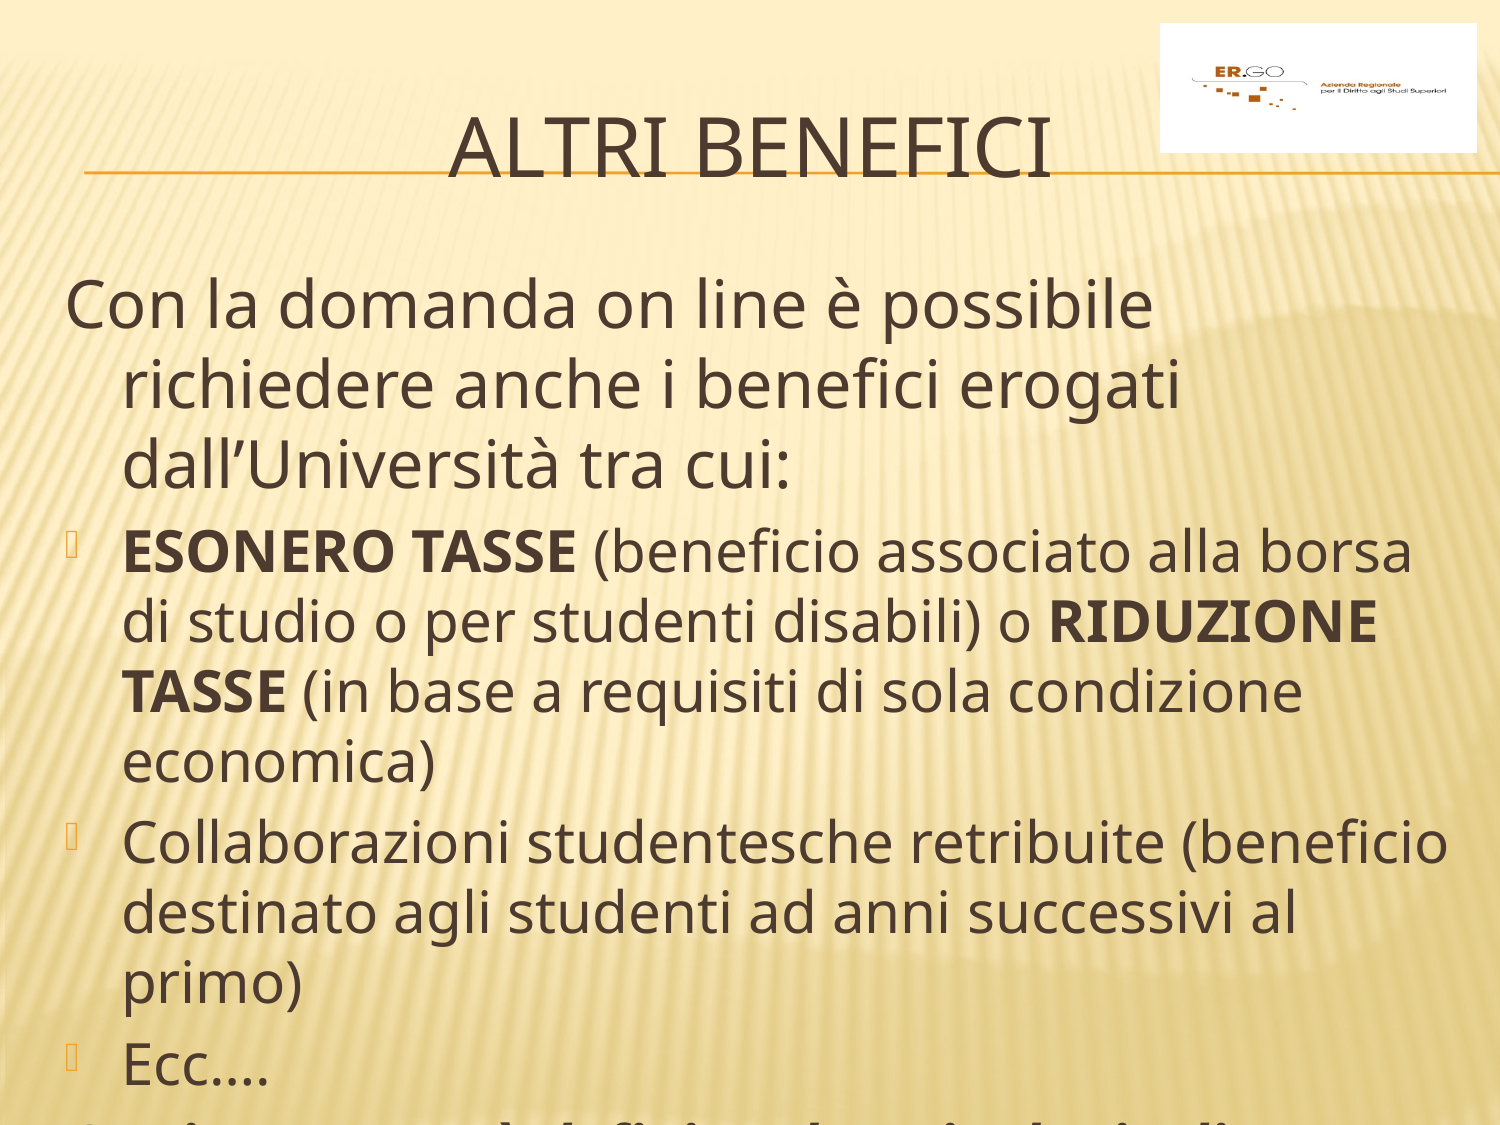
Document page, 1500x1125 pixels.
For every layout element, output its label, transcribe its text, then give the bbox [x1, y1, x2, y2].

picture [1159, 23, 1477, 153]
title ALTRI BENEFICI [50, 75, 1475, 213]
list Con la domanda on line è possibile richiedere anche i benefici erogati dall’Università tra cui: ESONERO TASSE (beneficio associato alla borsa di studio o per studenti disabili) o RIDUZIONE TASSE (in base a requisiti di sola condizione economica) Collaborazioni studentesche retribuite (beneficio destinato agli studenti ad anni successivi al primo) Ecc…. Ogni ateneo può definire altre tipologie di benefici [50, 254, 1475, 998]
